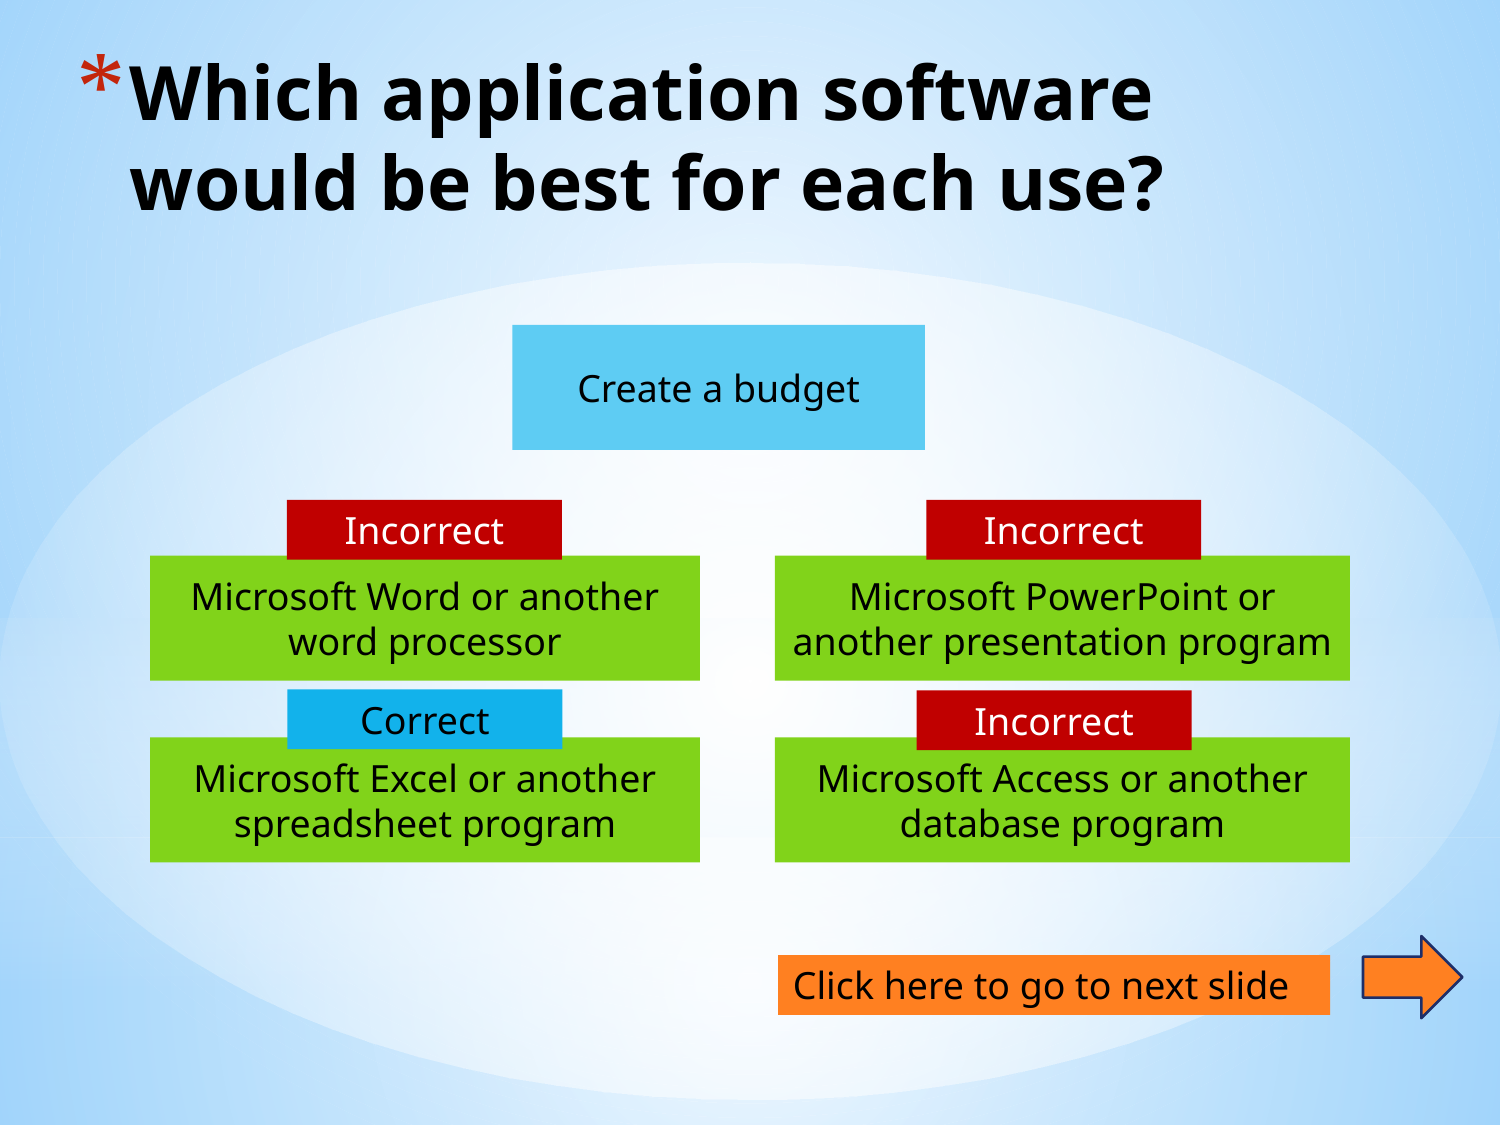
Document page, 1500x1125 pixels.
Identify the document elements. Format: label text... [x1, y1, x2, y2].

text_box Microsoft Word or another word processor [150, 555, 700, 681]
title Which application software would be best for each use? [62, 37, 1300, 225]
text_box Incorrect [916, 690, 1192, 751]
text_box Click here to go to next slide [778, 955, 1331, 1015]
text_box Incorrect [286, 499, 562, 560]
text_box Microsoft Excel or another spreadsheet program [150, 737, 700, 863]
text_box Microsoft PowerPoint or another presentation program [774, 555, 1350, 681]
text_box Incorrect [926, 499, 1202, 560]
text_box [1361, 934, 1464, 1020]
text_box Create a budget [512, 324, 925, 450]
text_box Microsoft Access or another database program [774, 737, 1350, 863]
text_box Correct [287, 689, 563, 750]
